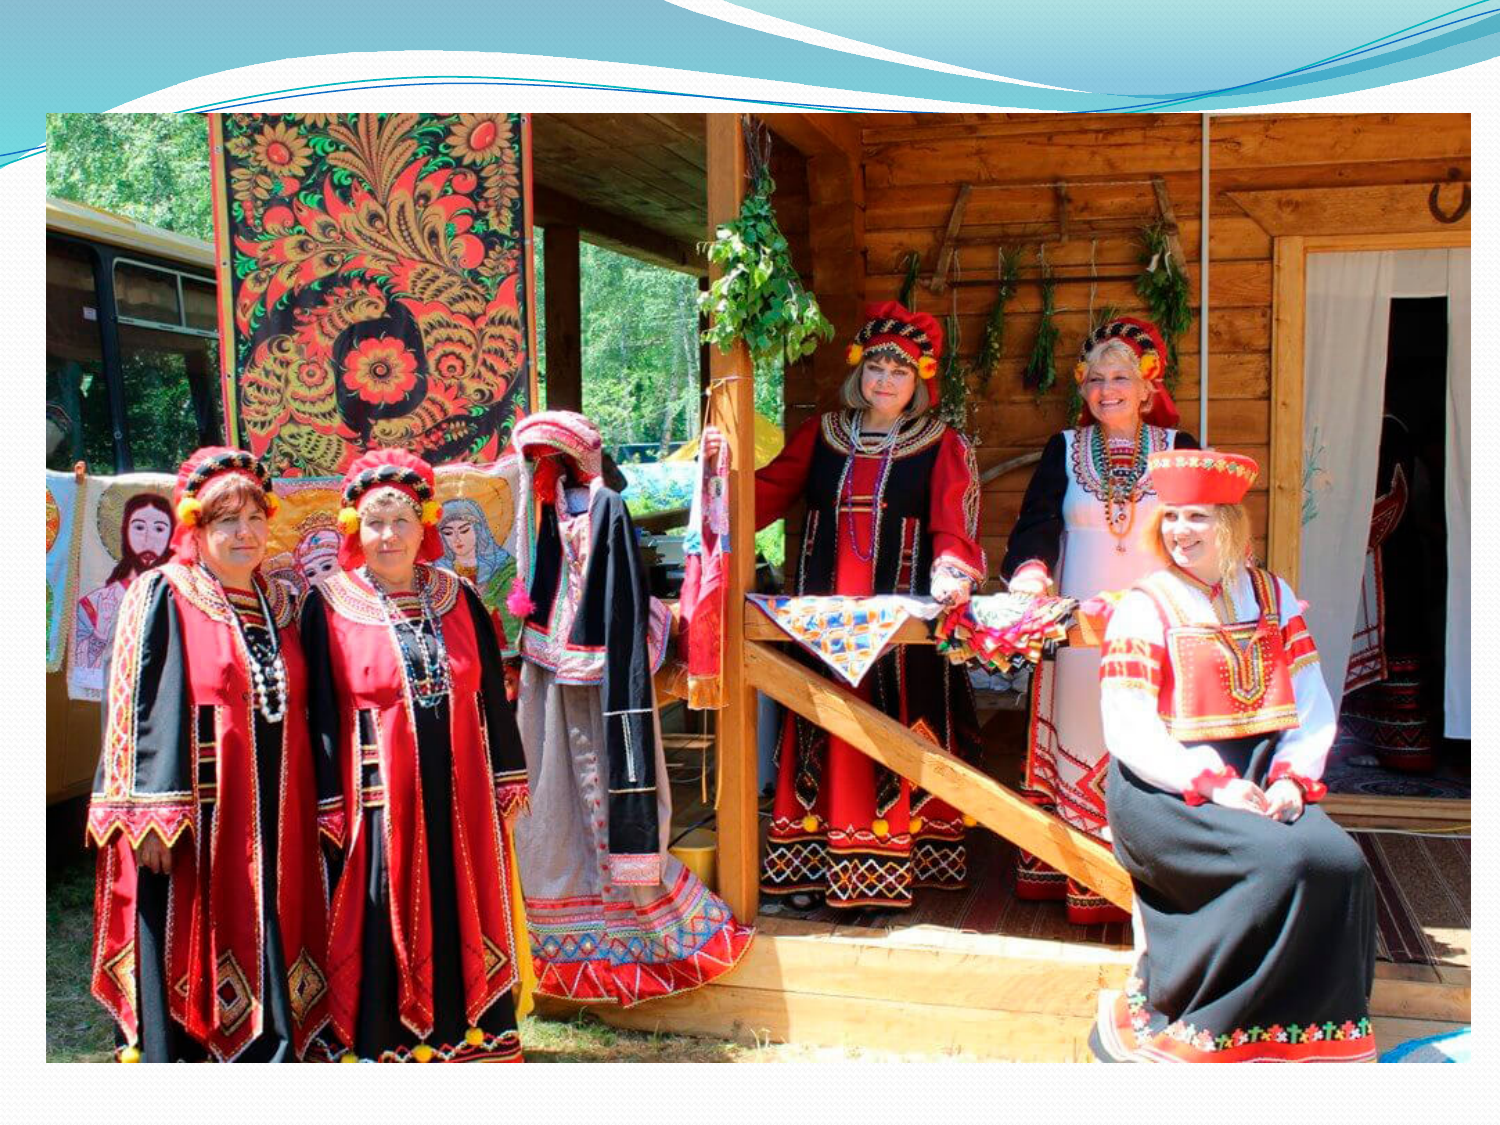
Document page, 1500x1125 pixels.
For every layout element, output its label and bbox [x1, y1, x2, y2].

picture [46, 112, 1471, 1063]
